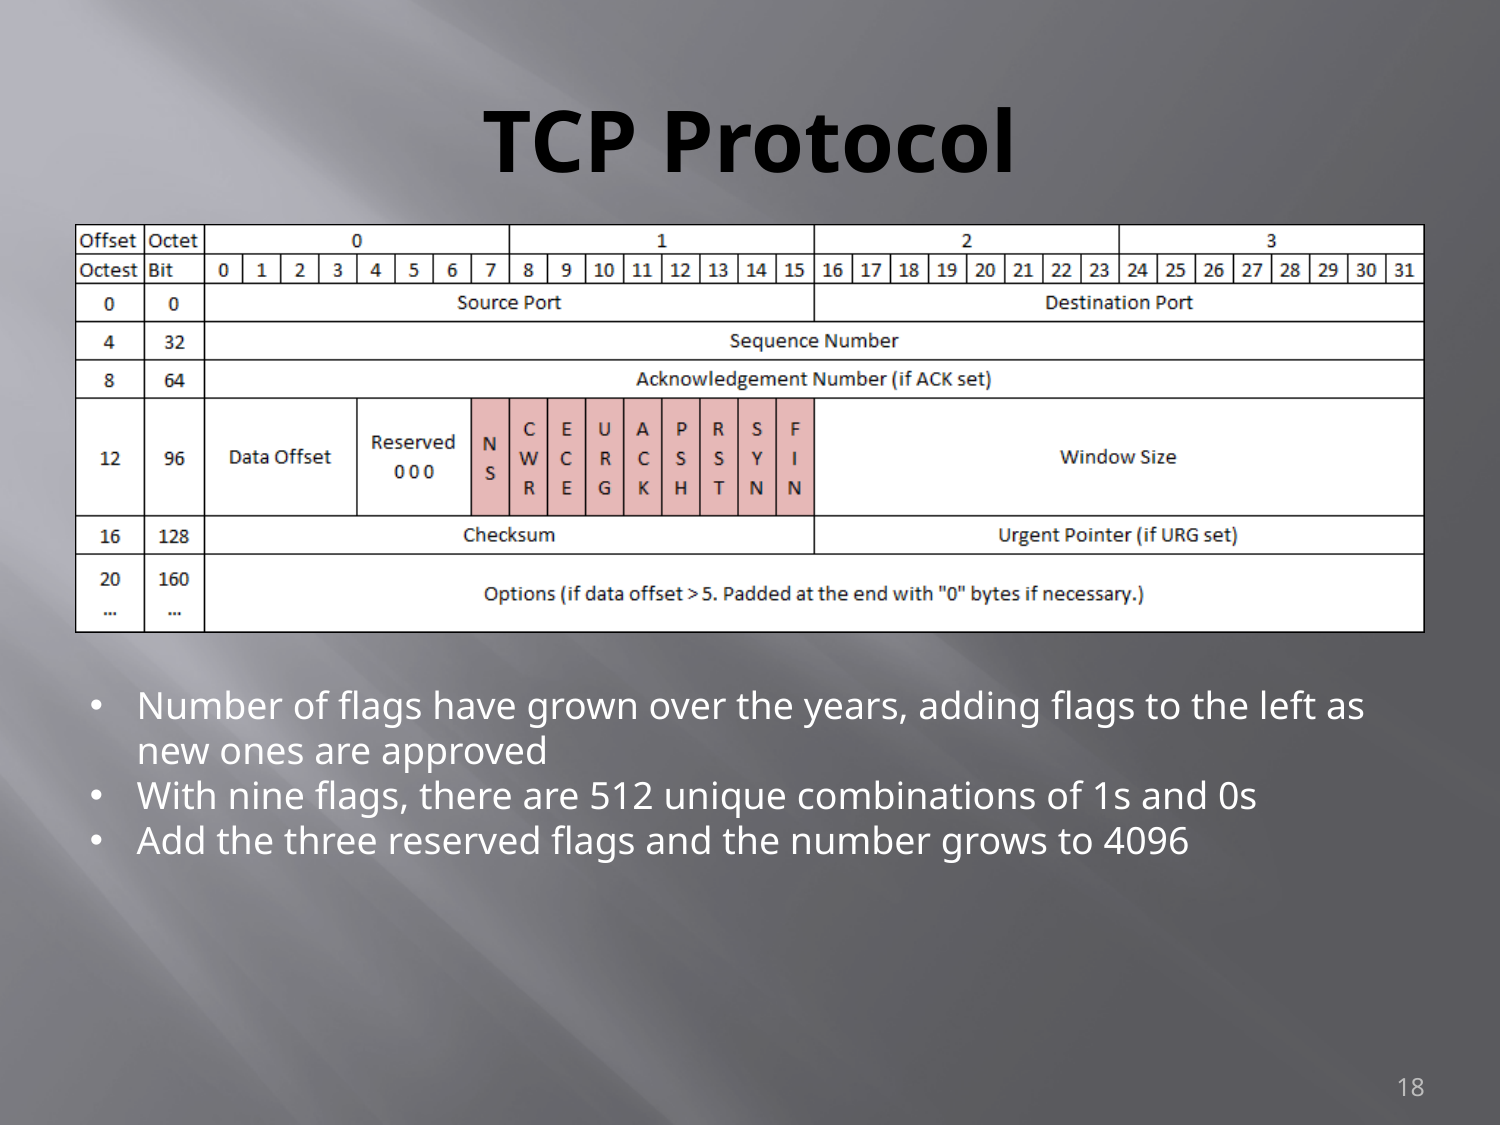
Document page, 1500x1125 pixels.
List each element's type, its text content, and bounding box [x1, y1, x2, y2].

title TCP Protocol [75, 45, 1425, 224]
text_box Number of flags have grown over the years, adding flags to the left as new ones are approved With nine flags, there are 512 unique combinations of 1s and 0s Add the three reserved flags and the number grows to 4096 [74, 674, 1425, 870]
slide_number 18 [1299, 1052, 1425, 1113]
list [74, 224, 1426, 633]
